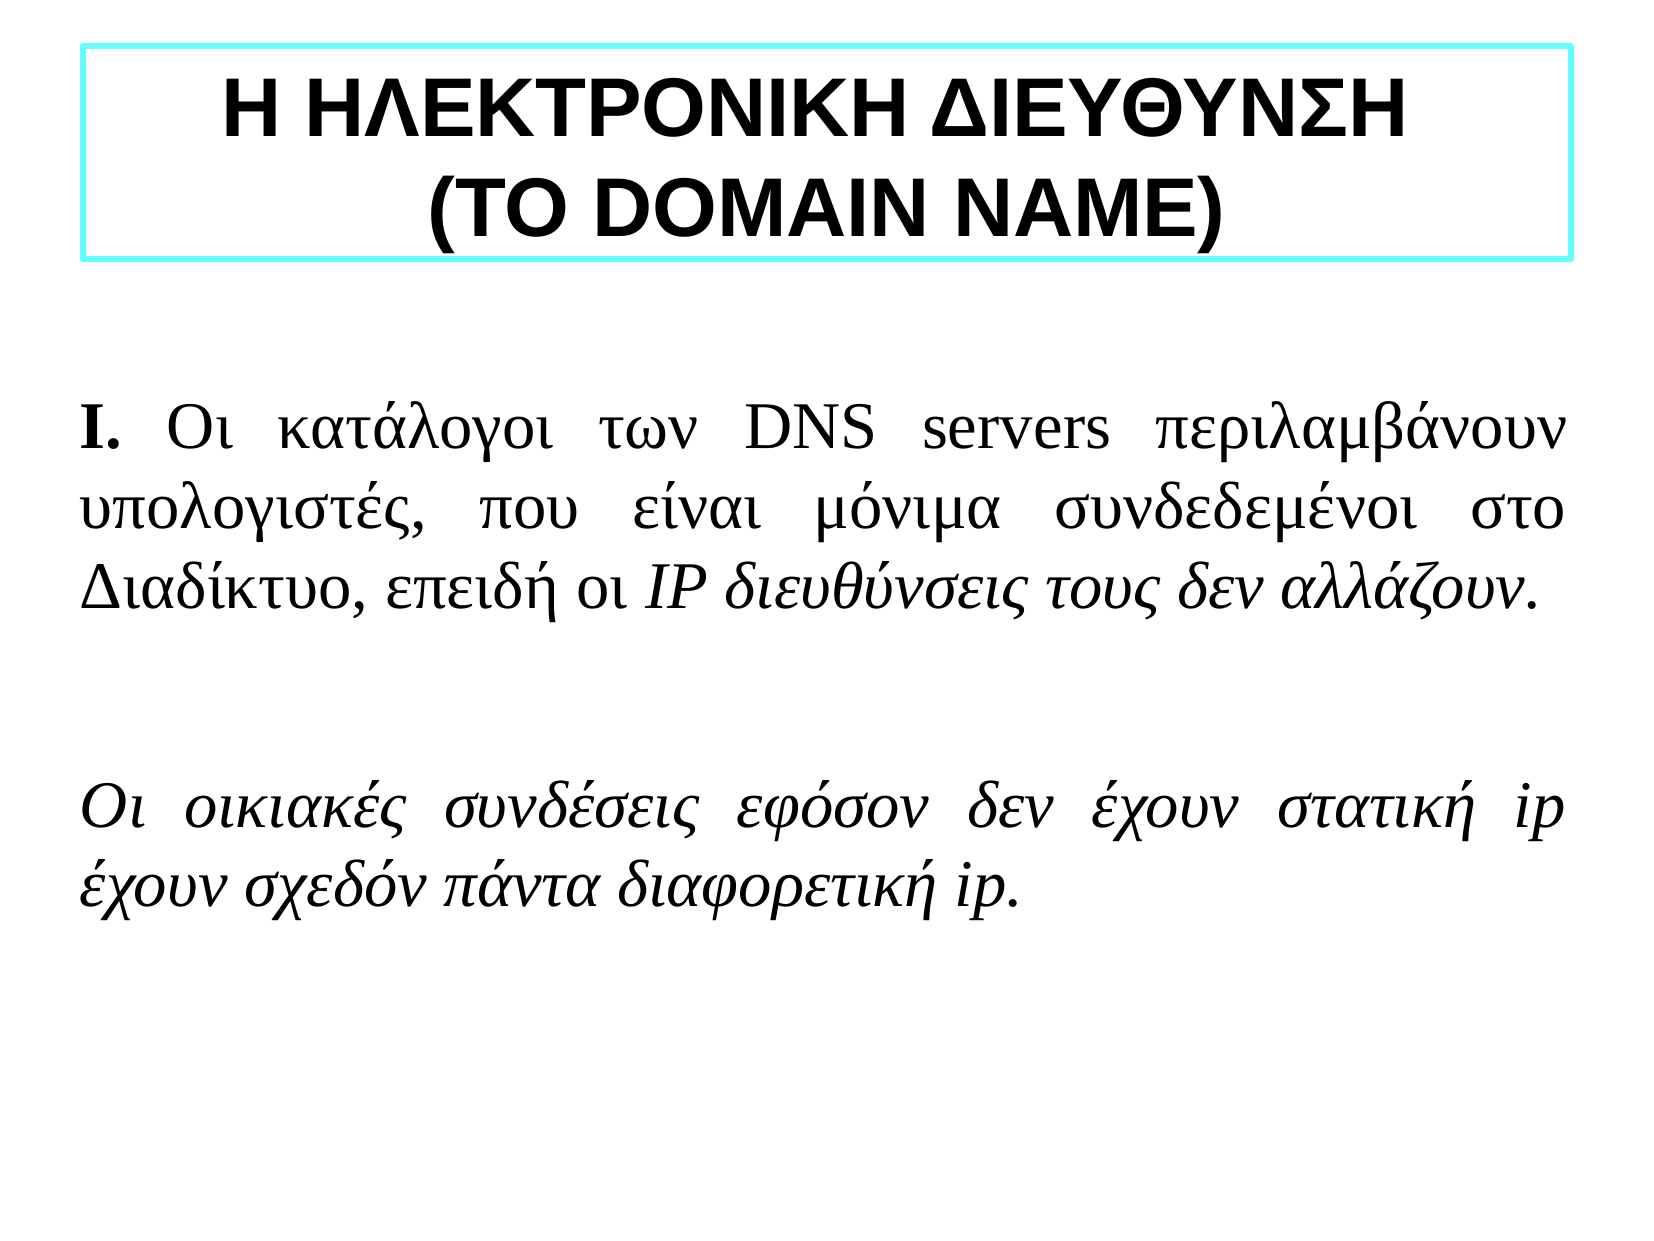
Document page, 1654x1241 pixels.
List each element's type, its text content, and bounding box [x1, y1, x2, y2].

text_box Η ΗΛΕΚΤΡΟΝΙΚΗ ΔΙΕΥΘΥΝΣΗ (ΤΟ DOMAIN NAME) [82, 46, 1571, 260]
text_box Ι. Οι κατάλογοι των DNS servers περιλαμβάνουν υπολογιστές, που είναι μόνιμα συνδεδεμένοι στο Διαδίκτυο, επειδή οι IP διευθύνσεις τους δεν αλλάζουν. Οι οικιακές συνδέσεις εφόσον δεν έχουν στατική ip έχουν σχεδόν πάντα διαφορετική ip. [79, 272, 1568, 1191]
